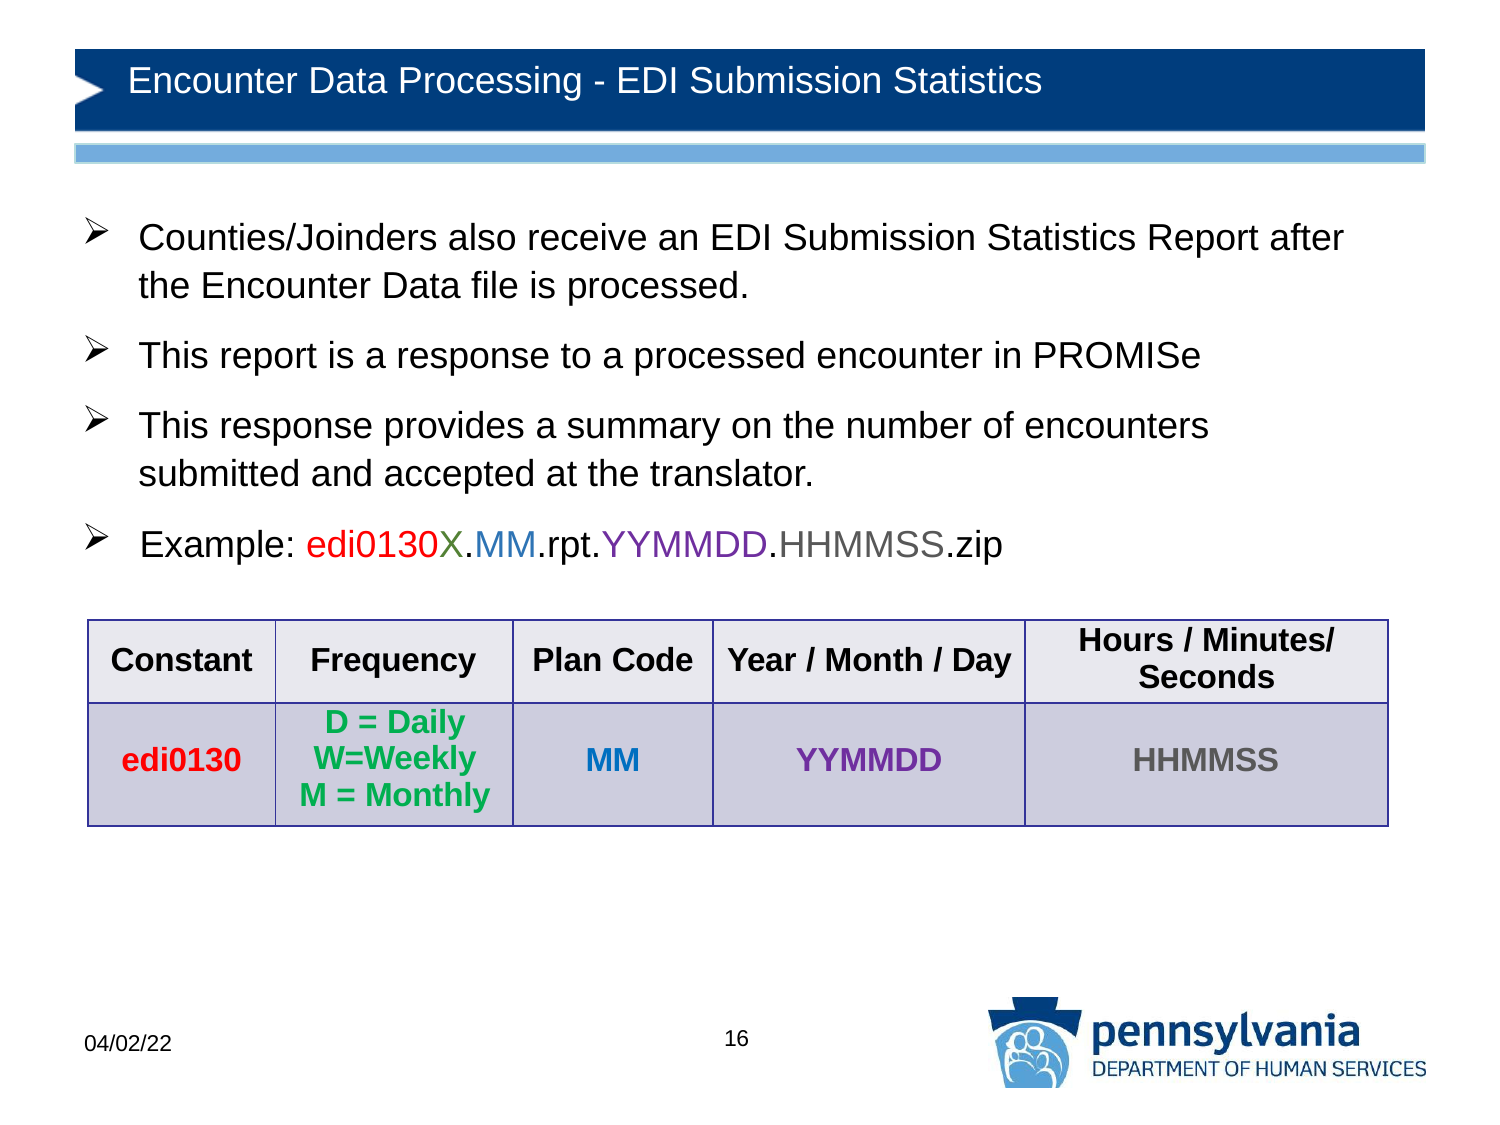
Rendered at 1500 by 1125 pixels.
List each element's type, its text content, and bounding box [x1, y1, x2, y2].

table_header Year / Month / Day [714, 621, 1024, 702]
picture [75, 49, 1425, 133]
table_header Plan Code [514, 621, 712, 702]
table_cell edi0130 [89, 704, 275, 825]
table_cell MM [514, 704, 712, 825]
table_header Frequency [276, 621, 512, 702]
table_header Hours / Minutes/ Seconds [1026, 621, 1387, 702]
table_cell D = Daily W=Weekly M = Monthly [276, 704, 512, 825]
picture [988, 997, 1426, 1088]
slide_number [82, 1028, 202, 1125]
slide_number 16 [717, 1023, 758, 1125]
table_cell YYMMDD [714, 704, 1024, 825]
title Encounter Data Processing - EDI Submission Statistics [125, 53, 1146, 195]
table_header Constant [89, 621, 275, 702]
text_box Counties/Joinders also receive an EDI Submission Statistics Report after the Encounter Data file is processed. This report is a response to a processed encounter in PROMISe This response provides a summary on the number of encounters submitted and accepted at the translator. Example: edi0130X.MM.rpt.YYMMDD.HHMMSS.zip [82, 195, 1380, 625]
table_cell HHMMSS [1026, 704, 1387, 825]
